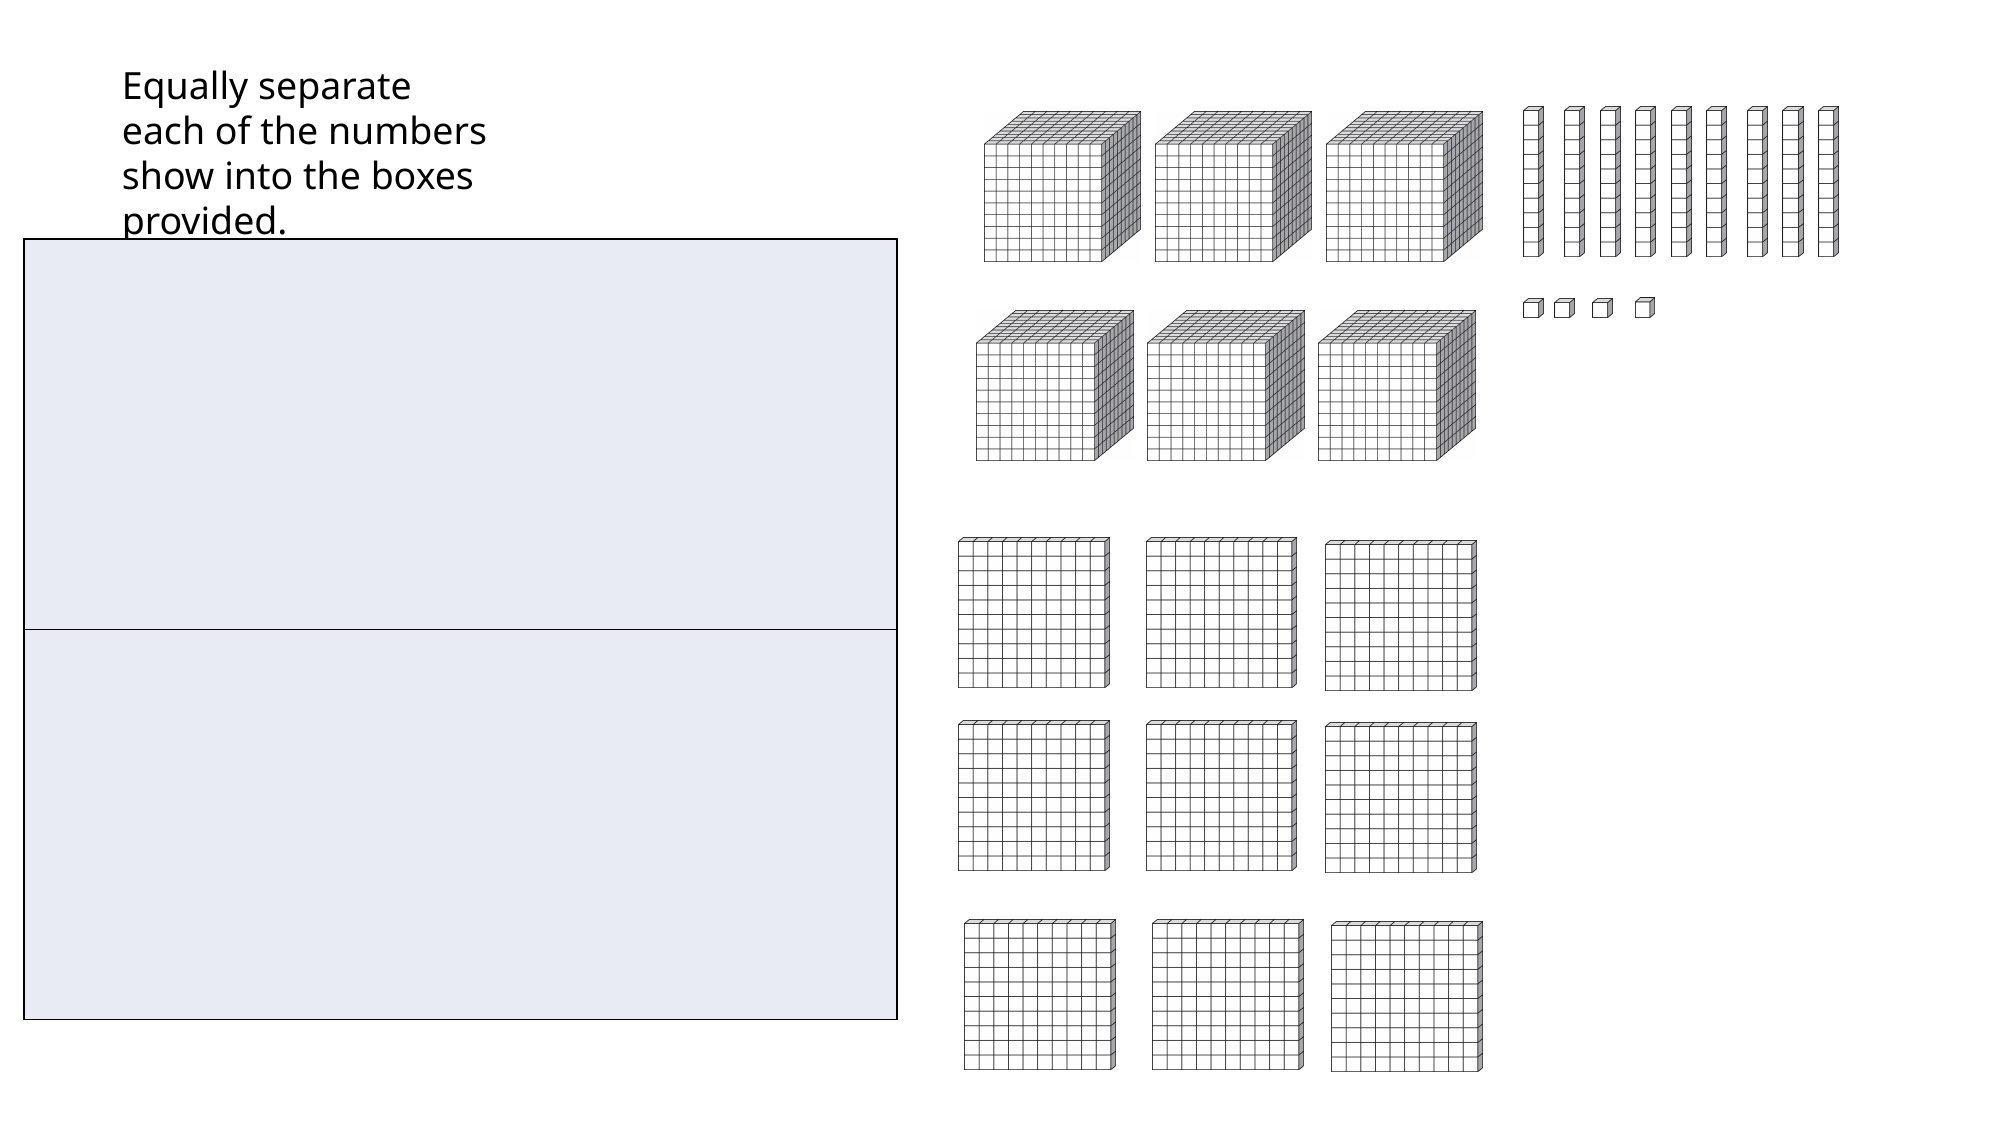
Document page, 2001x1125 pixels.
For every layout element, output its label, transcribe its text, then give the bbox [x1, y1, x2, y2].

picture [1554, 298, 1575, 318]
picture [1523, 298, 1544, 318]
picture [1635, 106, 1656, 257]
picture [1671, 106, 1692, 257]
picture [1325, 540, 1477, 691]
picture [1155, 111, 1312, 262]
picture [1818, 106, 1839, 257]
picture [964, 919, 1116, 1070]
picture [1592, 298, 1613, 318]
picture [1635, 297, 1655, 318]
table_header [25, 240, 896, 629]
picture [976, 310, 1134, 461]
picture [1318, 310, 1476, 461]
picture [958, 720, 1110, 871]
picture [1146, 720, 1297, 871]
picture [984, 111, 1141, 262]
picture [1152, 919, 1304, 1070]
picture [1145, 537, 1297, 688]
picture [958, 537, 1110, 688]
picture [1600, 106, 1621, 257]
picture [1147, 310, 1305, 461]
picture [1782, 106, 1804, 257]
picture [1706, 106, 1727, 257]
picture [1326, 111, 1483, 262]
picture [1747, 106, 1768, 257]
picture [1331, 921, 1483, 1072]
text_box Equally separate each of the numbers show into the boxes provided. [107, 54, 515, 238]
table_cell [25, 630, 896, 1019]
picture [1325, 722, 1477, 873]
picture [1523, 106, 1544, 257]
picture [1564, 106, 1585, 257]
